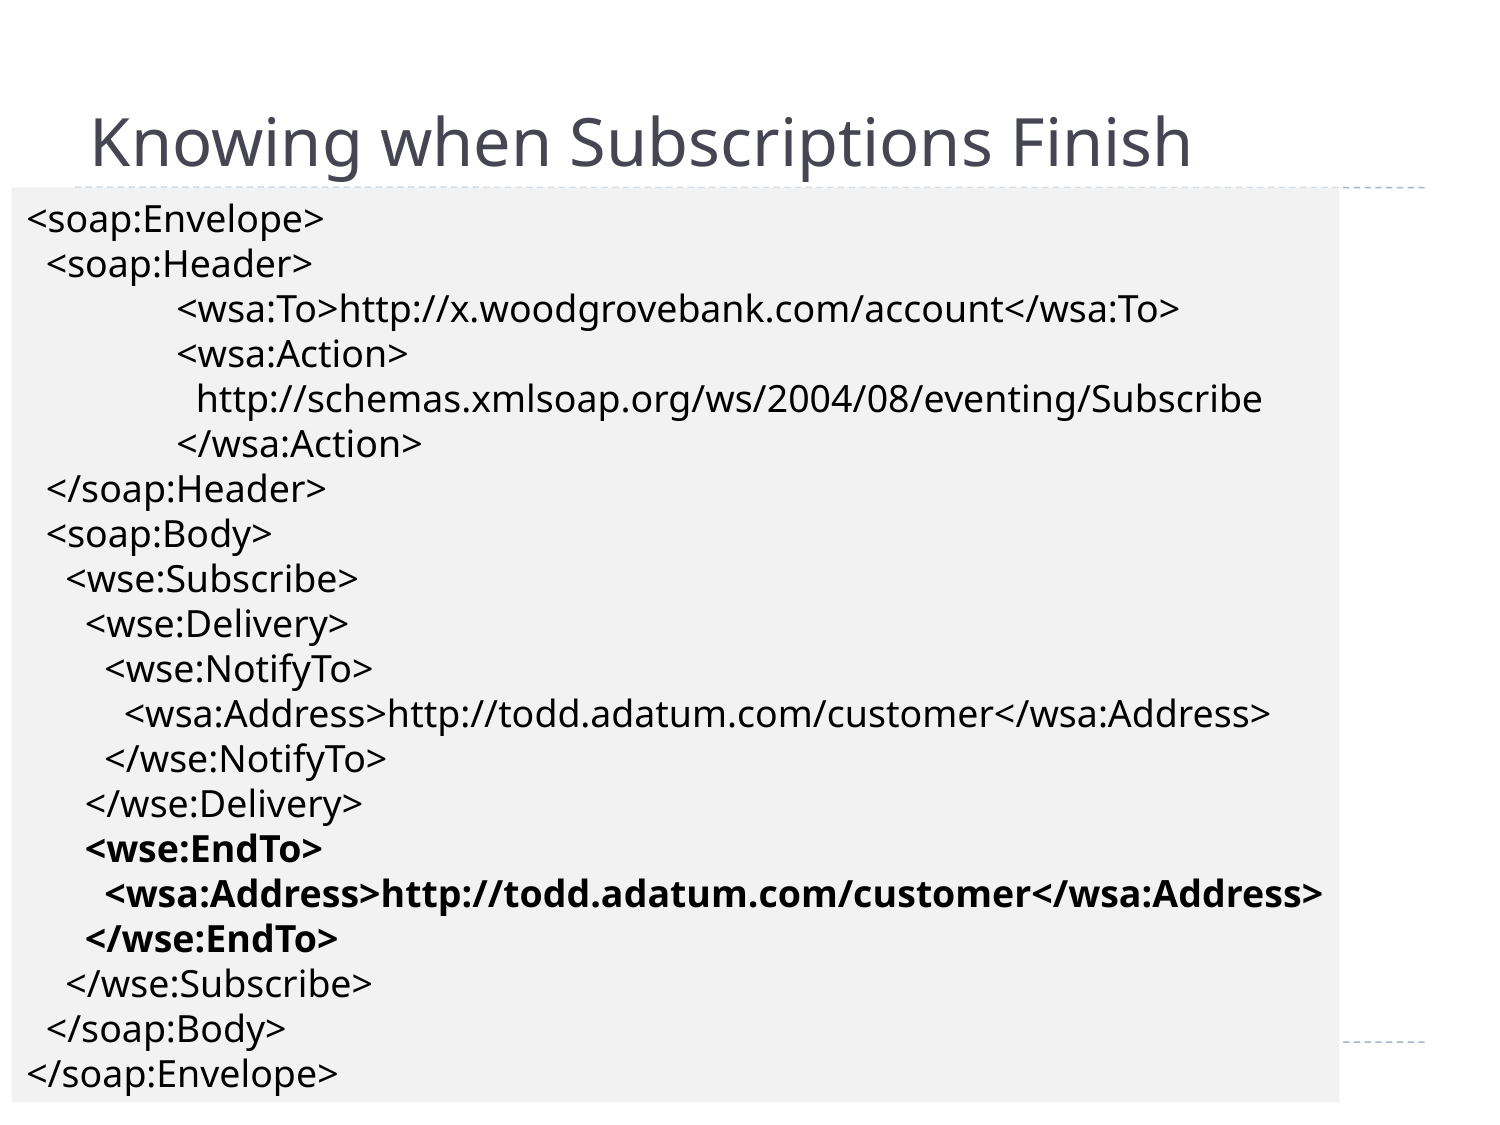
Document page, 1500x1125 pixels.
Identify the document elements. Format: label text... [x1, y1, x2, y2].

text_box <soap:Envelope> <soap:Header> <wsa:To>http://x.woodgrovebank.com/account</wsa:To> <wsa:Action> http://schemas.xmlsoap.org/ws/2004/08/eventing/Subscribe </wsa:Action> </soap:Header> <soap:Body> <wse:Subscribe> <wse:Delivery> <wse:NotifyTo> <wsa:Address>http://todd.adatum.com/customer</wsa:Address> </wse:NotifyTo> </wse:Delivery> <wse:EndTo> <wsa:Address>http://todd.adatum.com/customer</wsa:Address> </wse:EndTo> </wse:Subscribe> </soap:Body> </soap:Envelope> [11, 187, 1340, 1103]
title Knowing when Subscriptions Finish [75, 24, 1425, 188]
